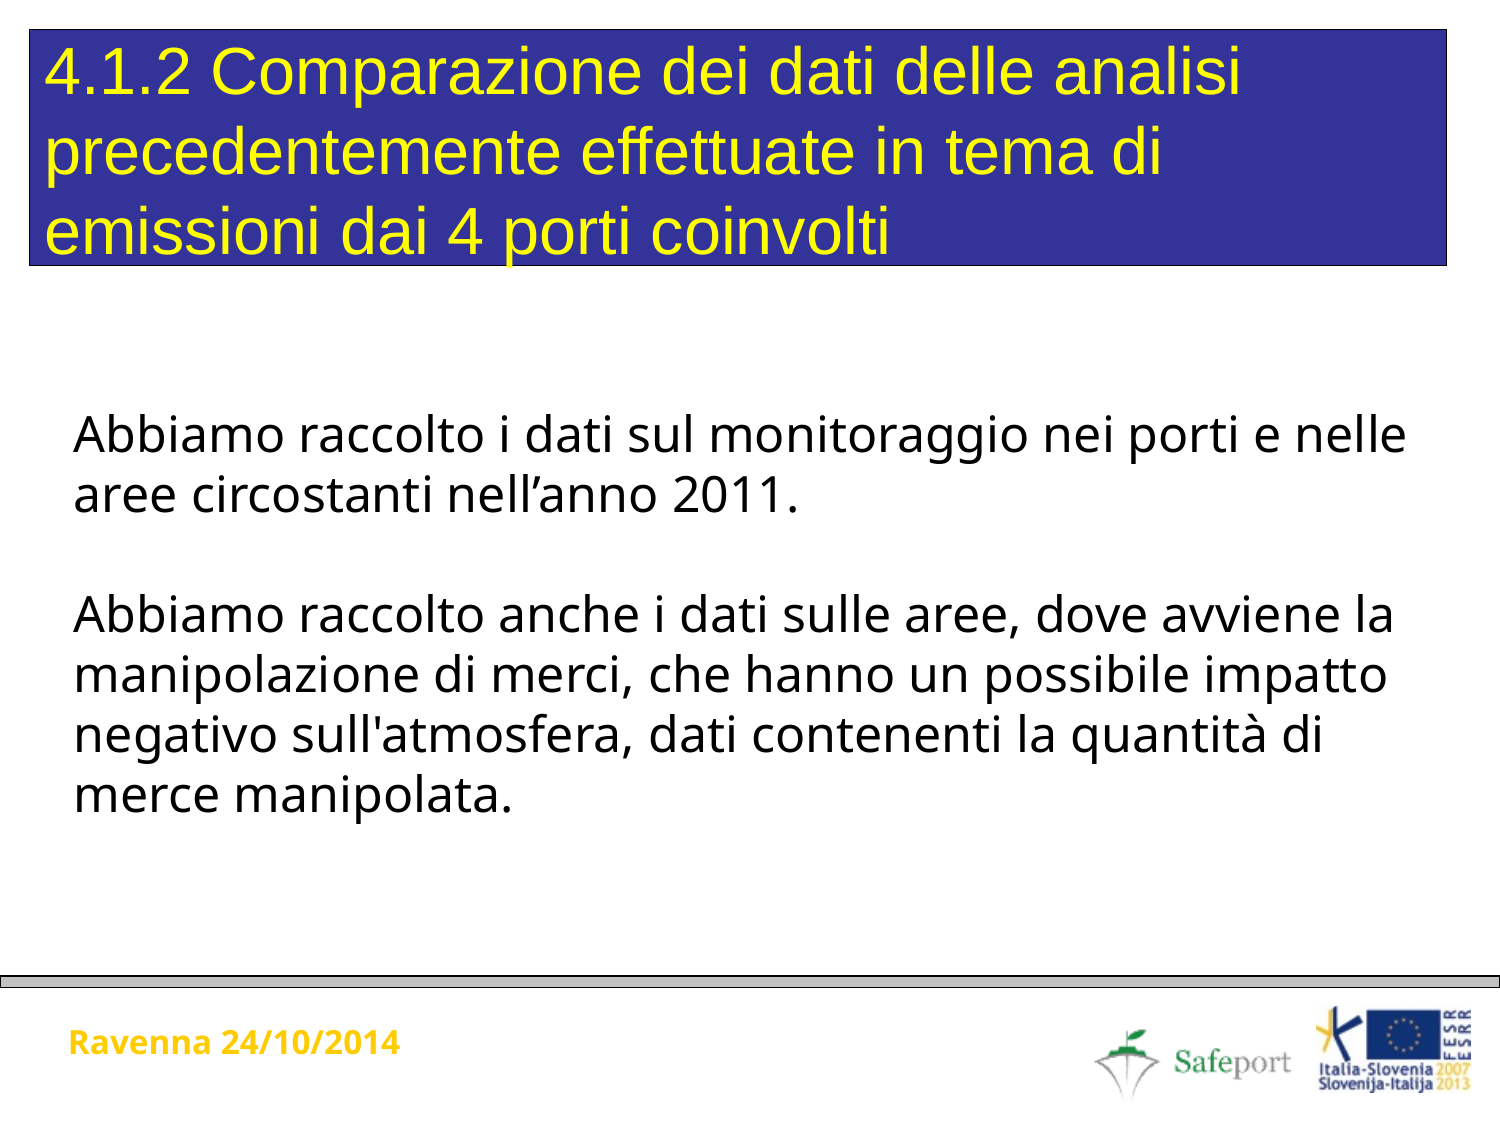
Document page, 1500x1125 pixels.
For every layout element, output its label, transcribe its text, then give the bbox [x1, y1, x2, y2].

picture [1316, 1006, 1471, 1093]
text_box 4.1.2 Comparazione dei dati delle analisi precedentemente effettuate in tema di emissioni dai 4 porti coinvolti [29, 29, 1447, 266]
picture [1092, 1026, 1294, 1107]
text_box Ravenna 24/10/2014 [53, 1023, 1314, 1099]
text_box Abbiamo raccolto i dati sul monitoraggio nei porti e nelle aree circostanti nell’anno 2011. Abbiamo raccolto anche i dati sulle aree, dove avviene la manipolazione di merci, che hanno un possibile impatto negativo sull'atmosfera, dati contenenti la quantità di merce manipolata. [59, 324, 1447, 858]
text_box [0, 976, 1500, 988]
